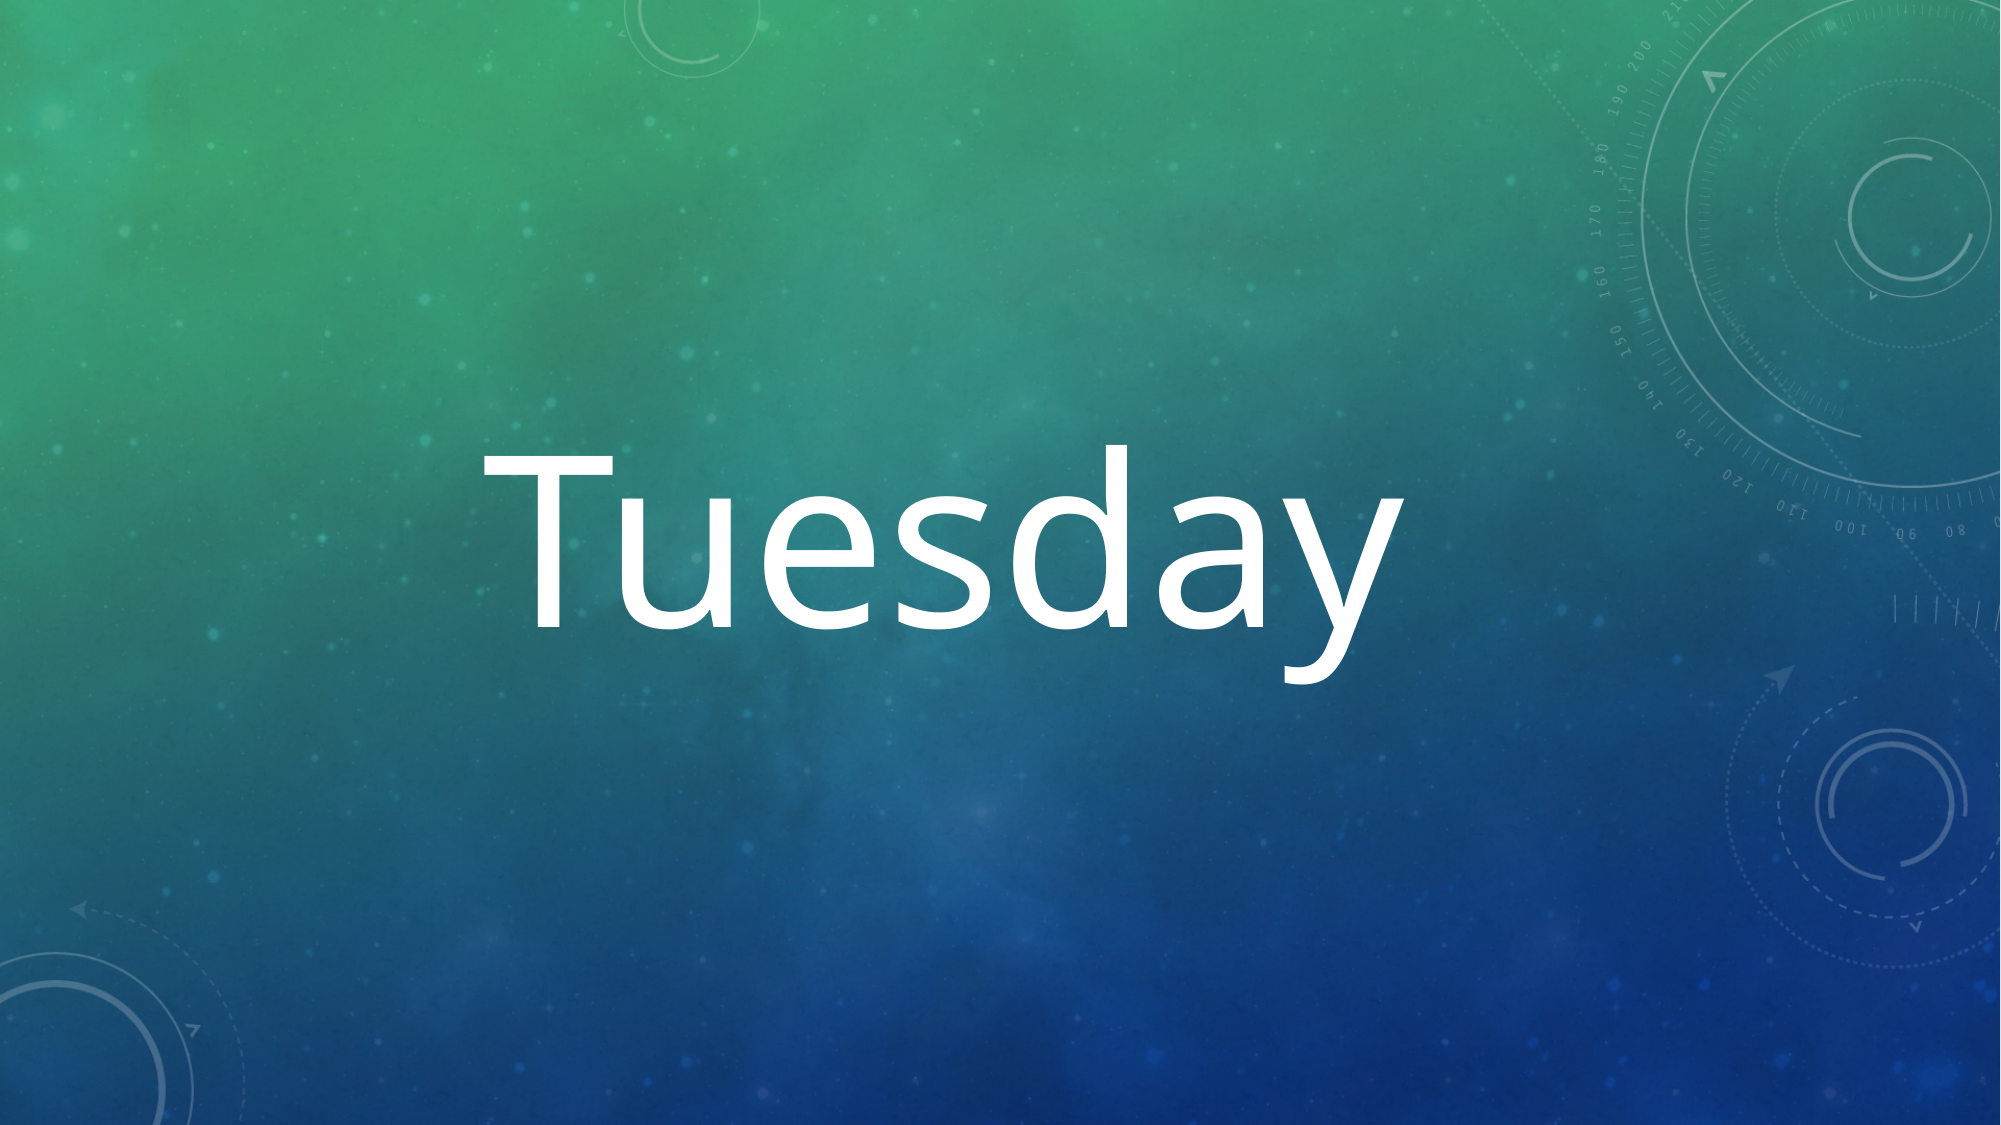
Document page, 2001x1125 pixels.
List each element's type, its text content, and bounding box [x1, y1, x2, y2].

title Tuesday [112, 411, 1775, 651]
picture [0, 0, 2001, 1125]
